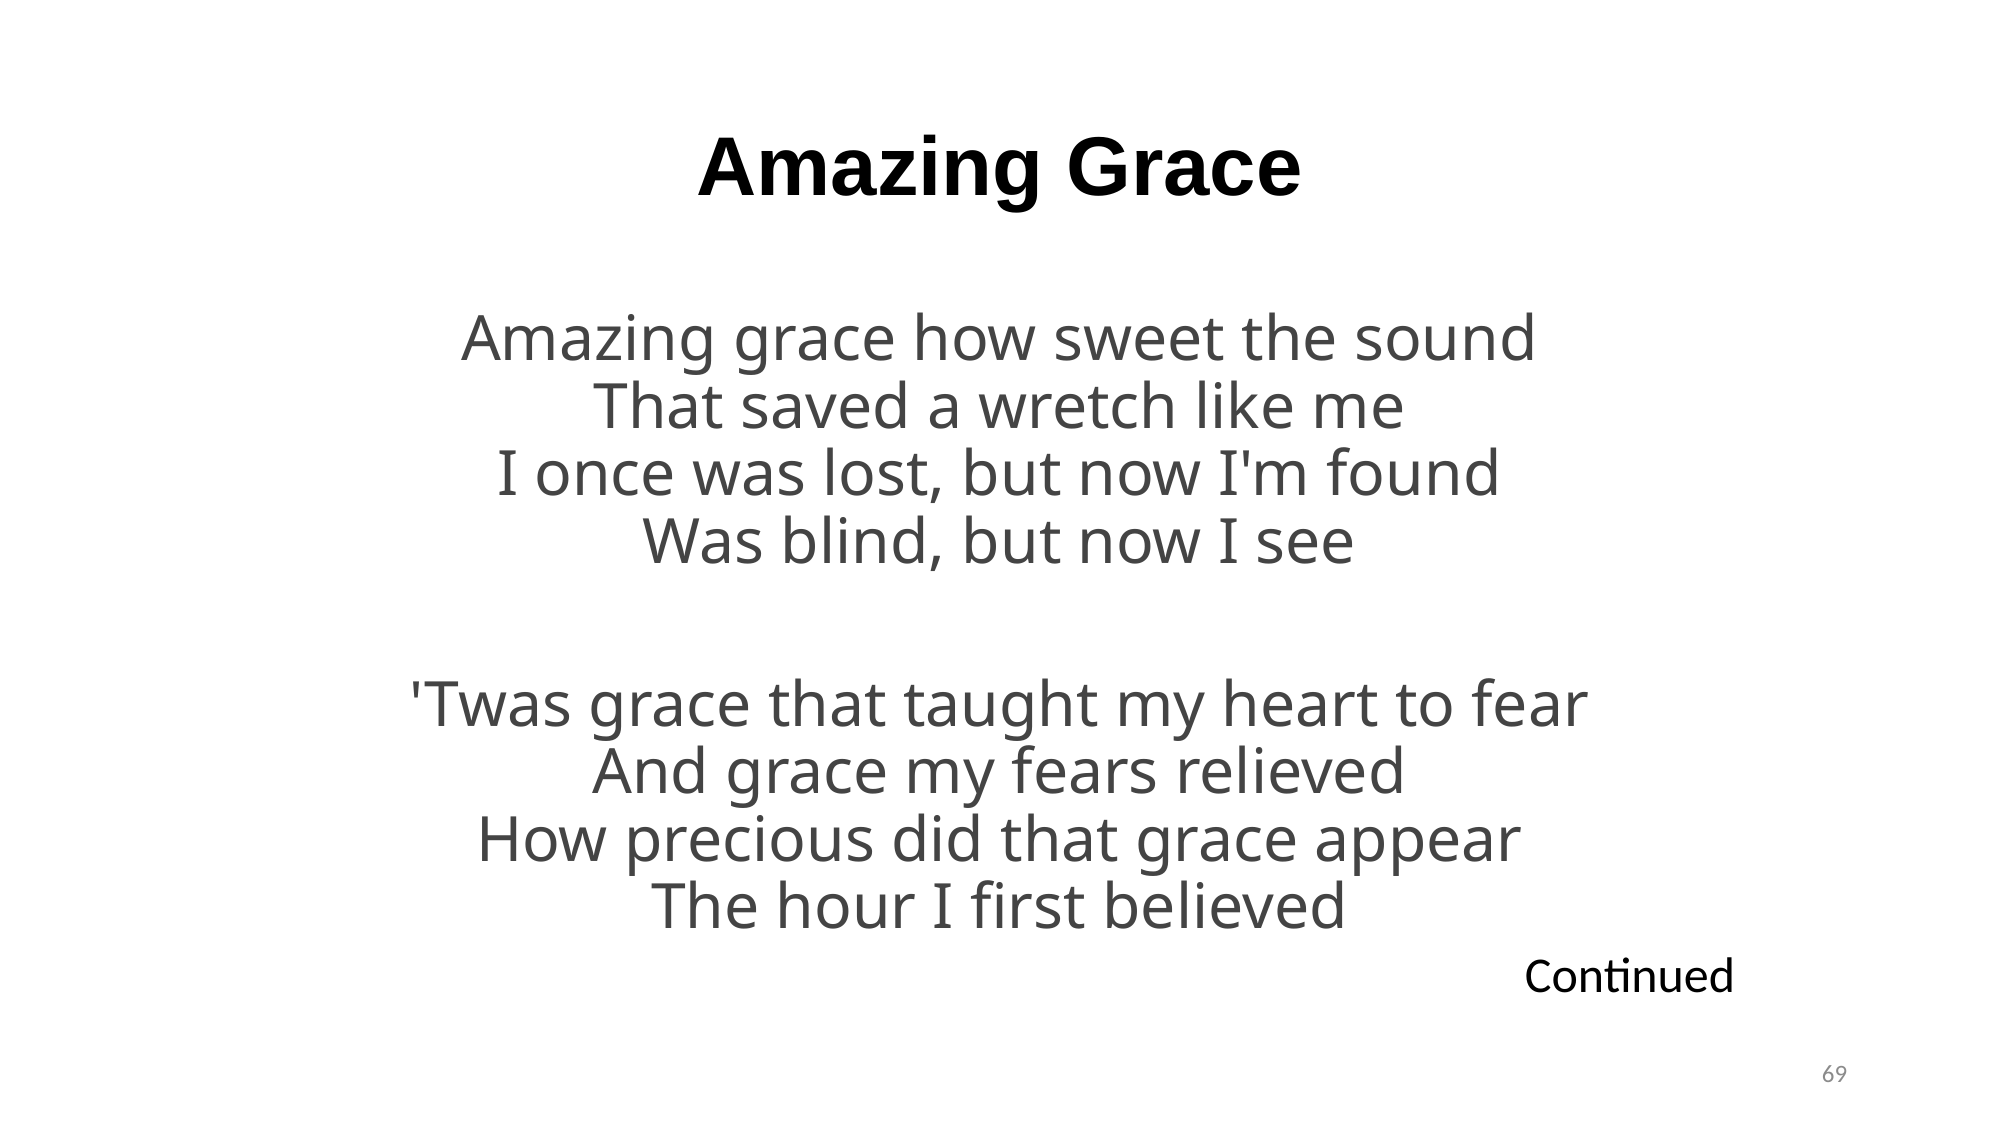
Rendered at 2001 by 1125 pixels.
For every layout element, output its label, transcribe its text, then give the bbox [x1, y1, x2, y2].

slide_number 69 [1412, 1042, 1863, 1103]
list Amazing grace how sweet the sound That saved a wretch like me I once was lost, but now I'm found Was blind, but now I see 'Twas grace that taught my heart to fear And grace my fears relieved How precious did that grace appear The hour I first believed Continued [137, 299, 1863, 1014]
title Amazing Grace [137, 59, 1863, 278]
